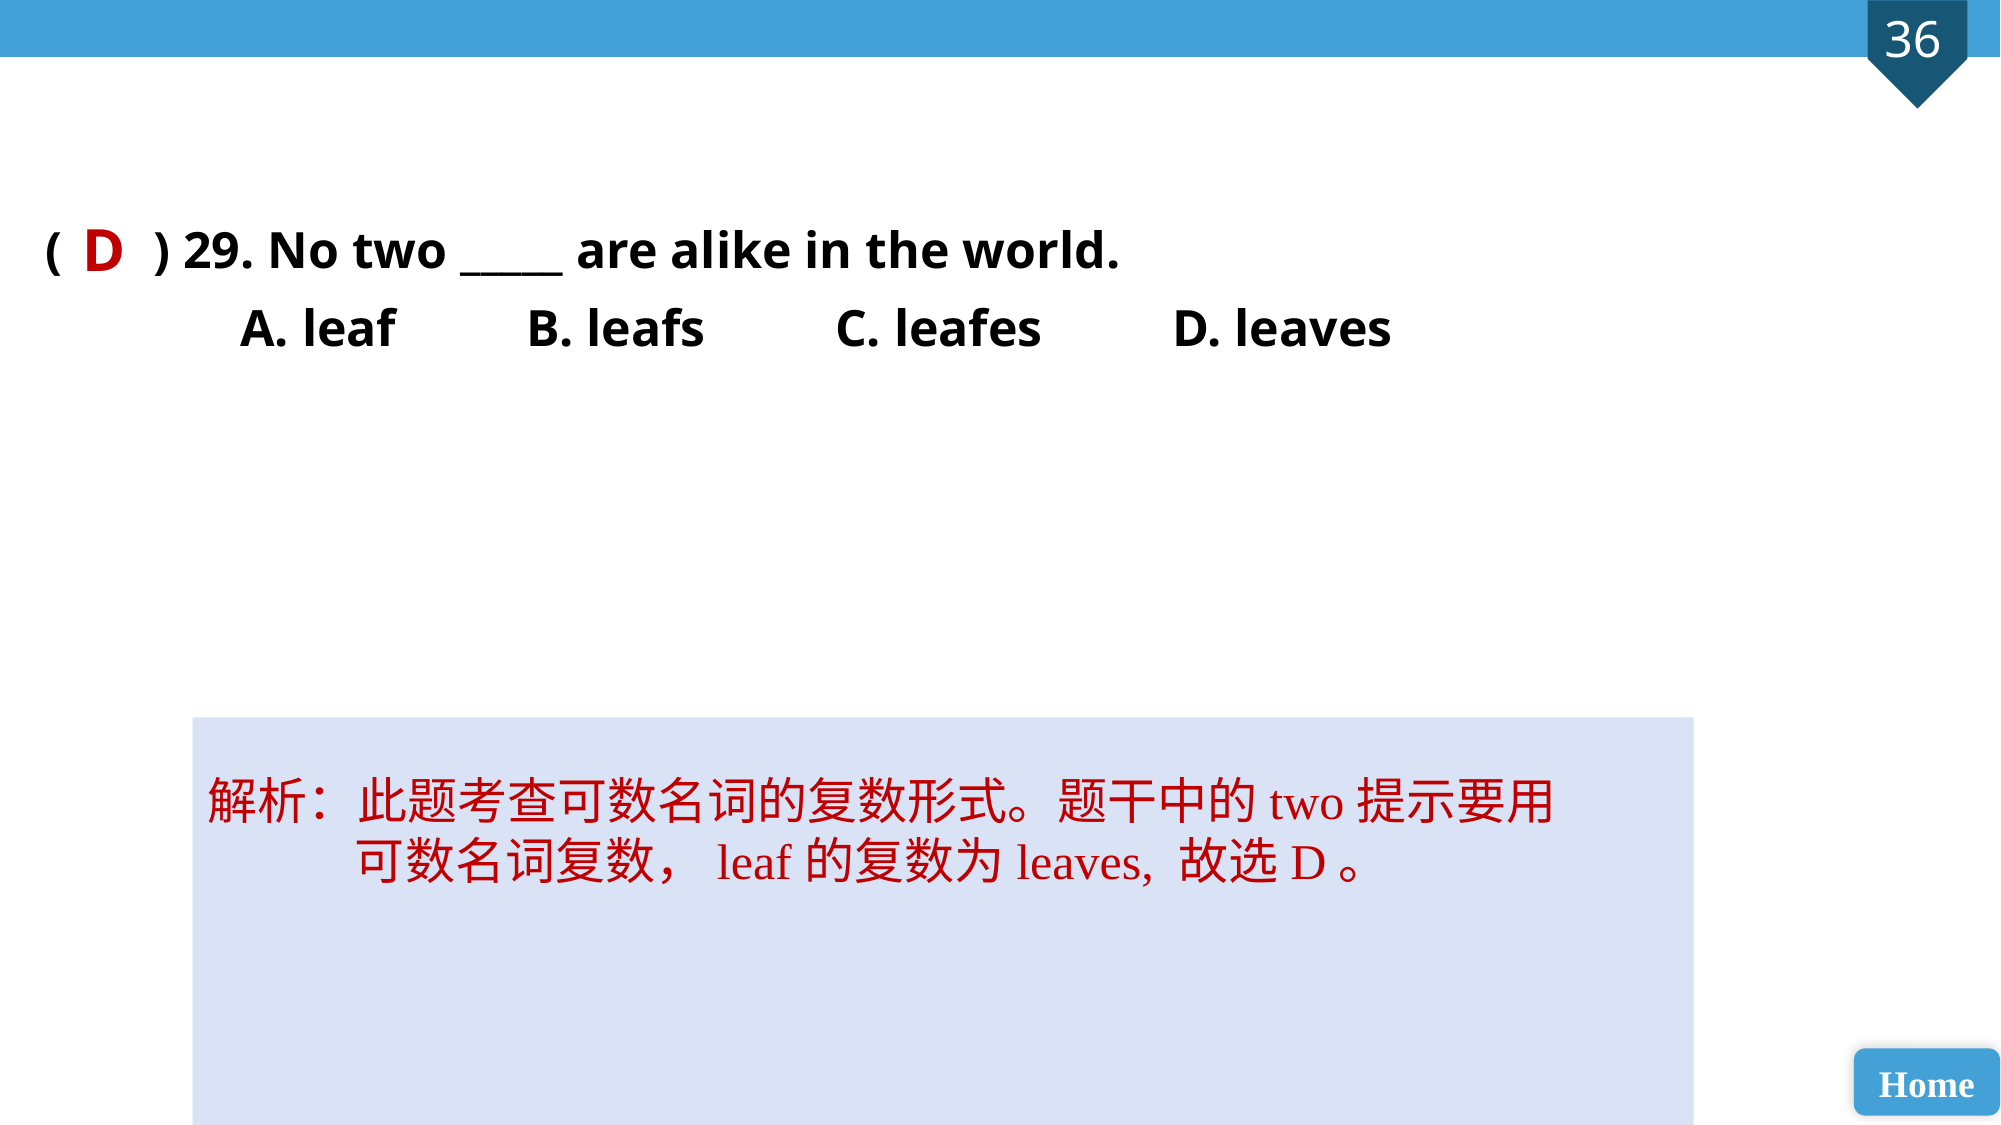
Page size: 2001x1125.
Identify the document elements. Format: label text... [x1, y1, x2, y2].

text_box D [67, 206, 141, 291]
text_box ( ) 29. No two _____ are alike in the world. A. leaf B. leafs C. leafes D. leaves [30, 193, 1976, 365]
text_box [191, 716, 1695, 1125]
text_box 解析：此题考查可数名词的复数形式。题干中的two提示要用可数名词复数，leaf的复数为leaves, 故选D。 [192, 762, 1608, 897]
